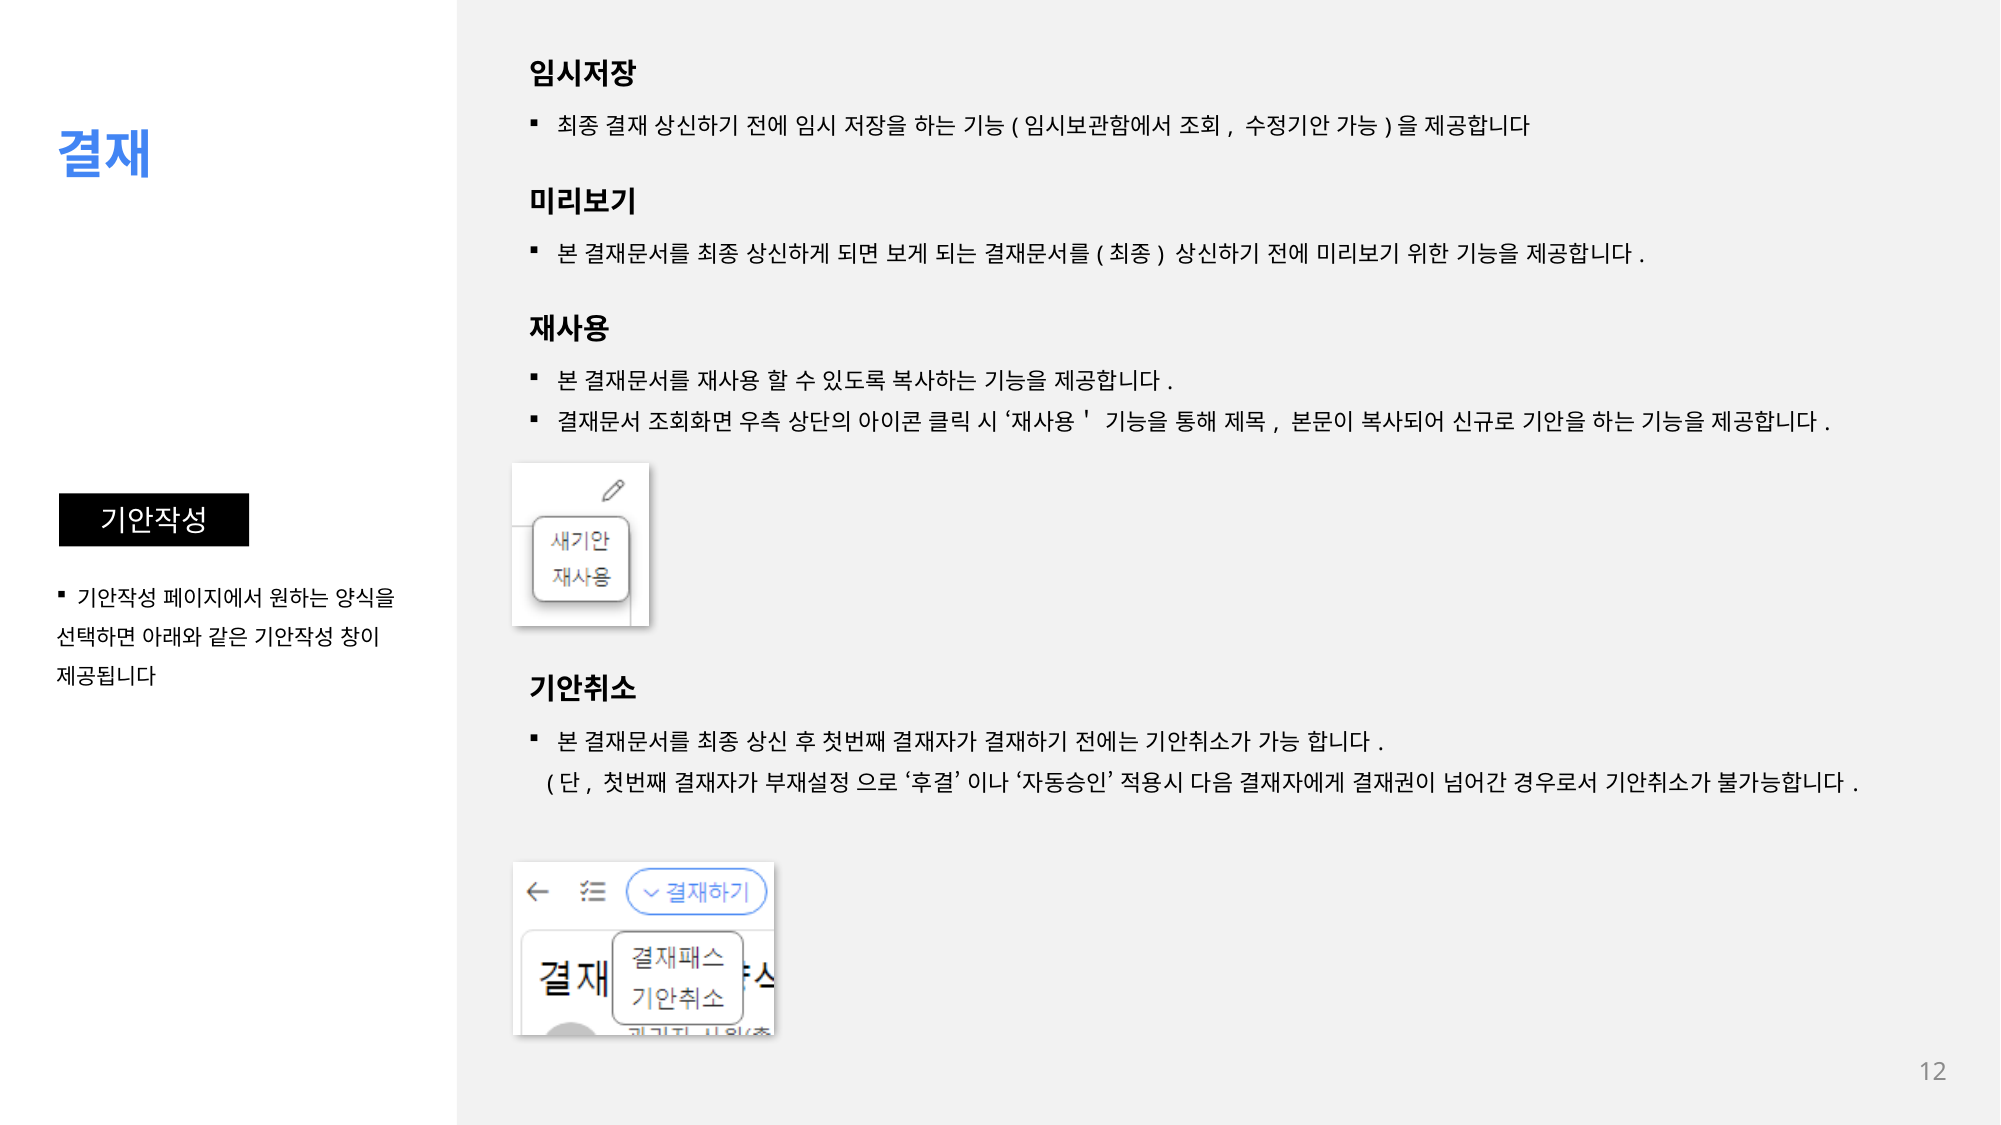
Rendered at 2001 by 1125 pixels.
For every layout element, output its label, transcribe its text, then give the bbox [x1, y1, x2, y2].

text_box 기안작성 [58, 492, 250, 548]
text_box 본 결재문서를 최종 상신하게 되면 보게 되는 결재문서를(최종) 상신하기 전에 미리보기 위한 기능을 제공합니다. [514, 218, 1941, 275]
text_box 미리보기 [514, 158, 869, 218]
text_box 최종 결재 상신하기 전에 임시 저장을 하는 기능(임시보관함에서 조회, 수정기안 가능)을 제공합니다 [514, 90, 1941, 147]
picture [513, 862, 774, 1035]
text_box 기안작성 페이지에서 원하는 양식을 선택하면 아래와 같은 기안작성 창이 제공됩니다 [41, 563, 457, 697]
text_box 임시저장 [514, 30, 869, 90]
text_box 본 결재문서를 재사용 할 수 있도록 복사하는 기능을 제공합니다. 결재문서 조회화면 우측 상단의 아이콘 클릭 시 ‘재사용＇ 기능을 통해 제목, 본문이 복사되어 신규로 기안을 하는 기능을 제공합니다. [514, 345, 1941, 443]
text_box 기안취소 [514, 646, 869, 706]
picture [512, 463, 649, 627]
text_box 본 결재문서를 최종 상신 후 첫번째 결재자가 결재하기 전에는 기안취소가 가능 합니다. (단, 첫번째 결재자가 부재설정 으로 ‘후결’ 이나 ‘자동승인’ 적용시 다음 결재자에게 결재권이 넘어간 경우로서 기안취소가 불가능합니다. [514, 706, 1941, 804]
text_box 재사용 [514, 285, 869, 345]
text_box 결재 [41, 114, 410, 192]
